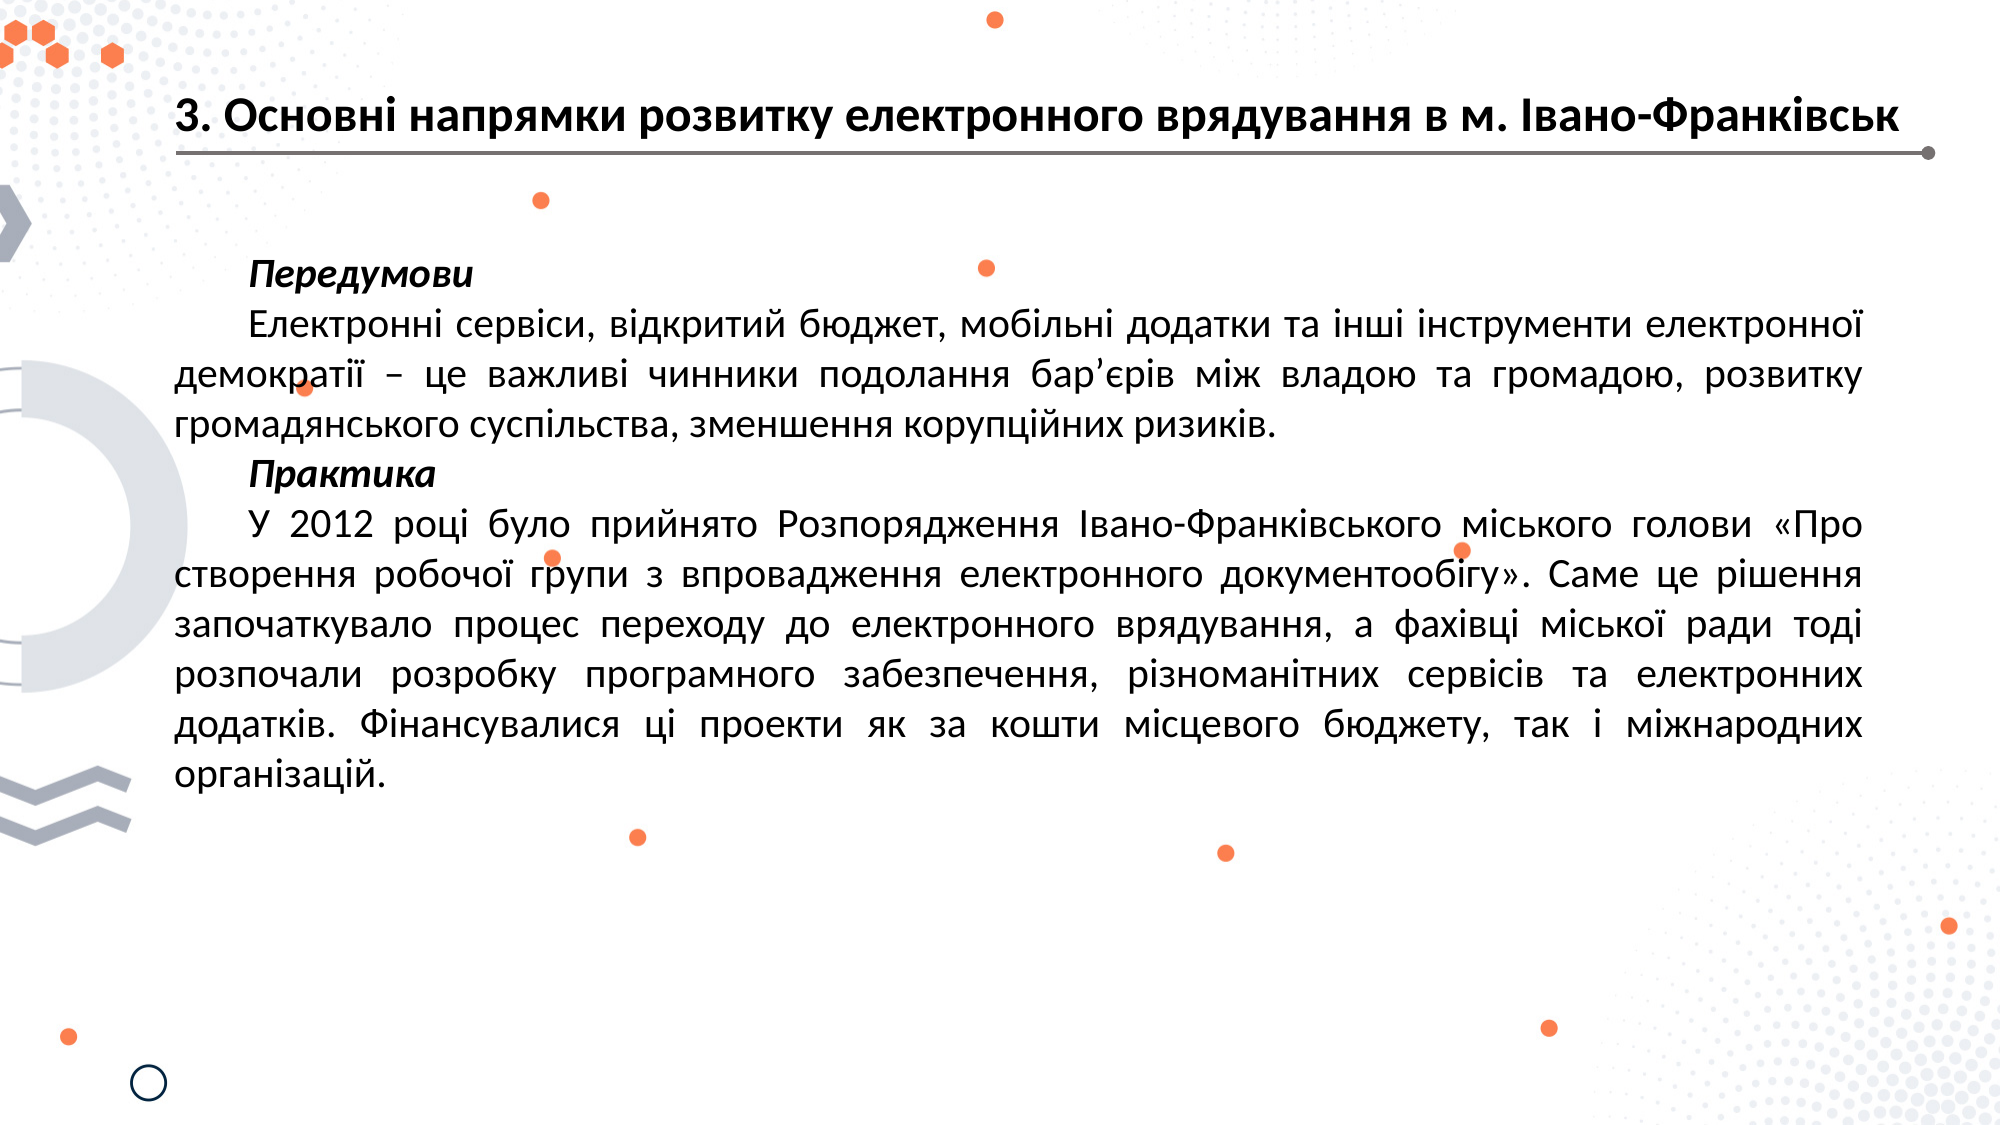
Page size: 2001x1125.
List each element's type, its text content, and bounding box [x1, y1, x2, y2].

text_box 3. Основні напрямки розвитку електронного врядування в м. Івано-Франківськ [159, 74, 1929, 149]
picture [0, 0, 2000, 1125]
text_box Передумови Електронні сервіси, відкритий бюджет, мобільні додатки та інші інструменти електронної демократії – це важливі чинники подолання бар’єрів між владою та громадою, розвитку громадянського суспільства, зменшення корупційних ризиків. Практика У 2012 році було прийнято Розпорядження Івано-Франківського міського голови «Про створення робочої групи з впровадження електронного документообігу». Саме це рішення започаткувало процес переходу до електронного врядування, а фахівці міської ради тоді розпочали розробку програмного забезпечення, різноманітних сервісів та електронних додатків. Фінансувалися ці проекти як за кошти місцевого бюджету, так і міжнародних організацій. [159, 238, 1879, 804]
